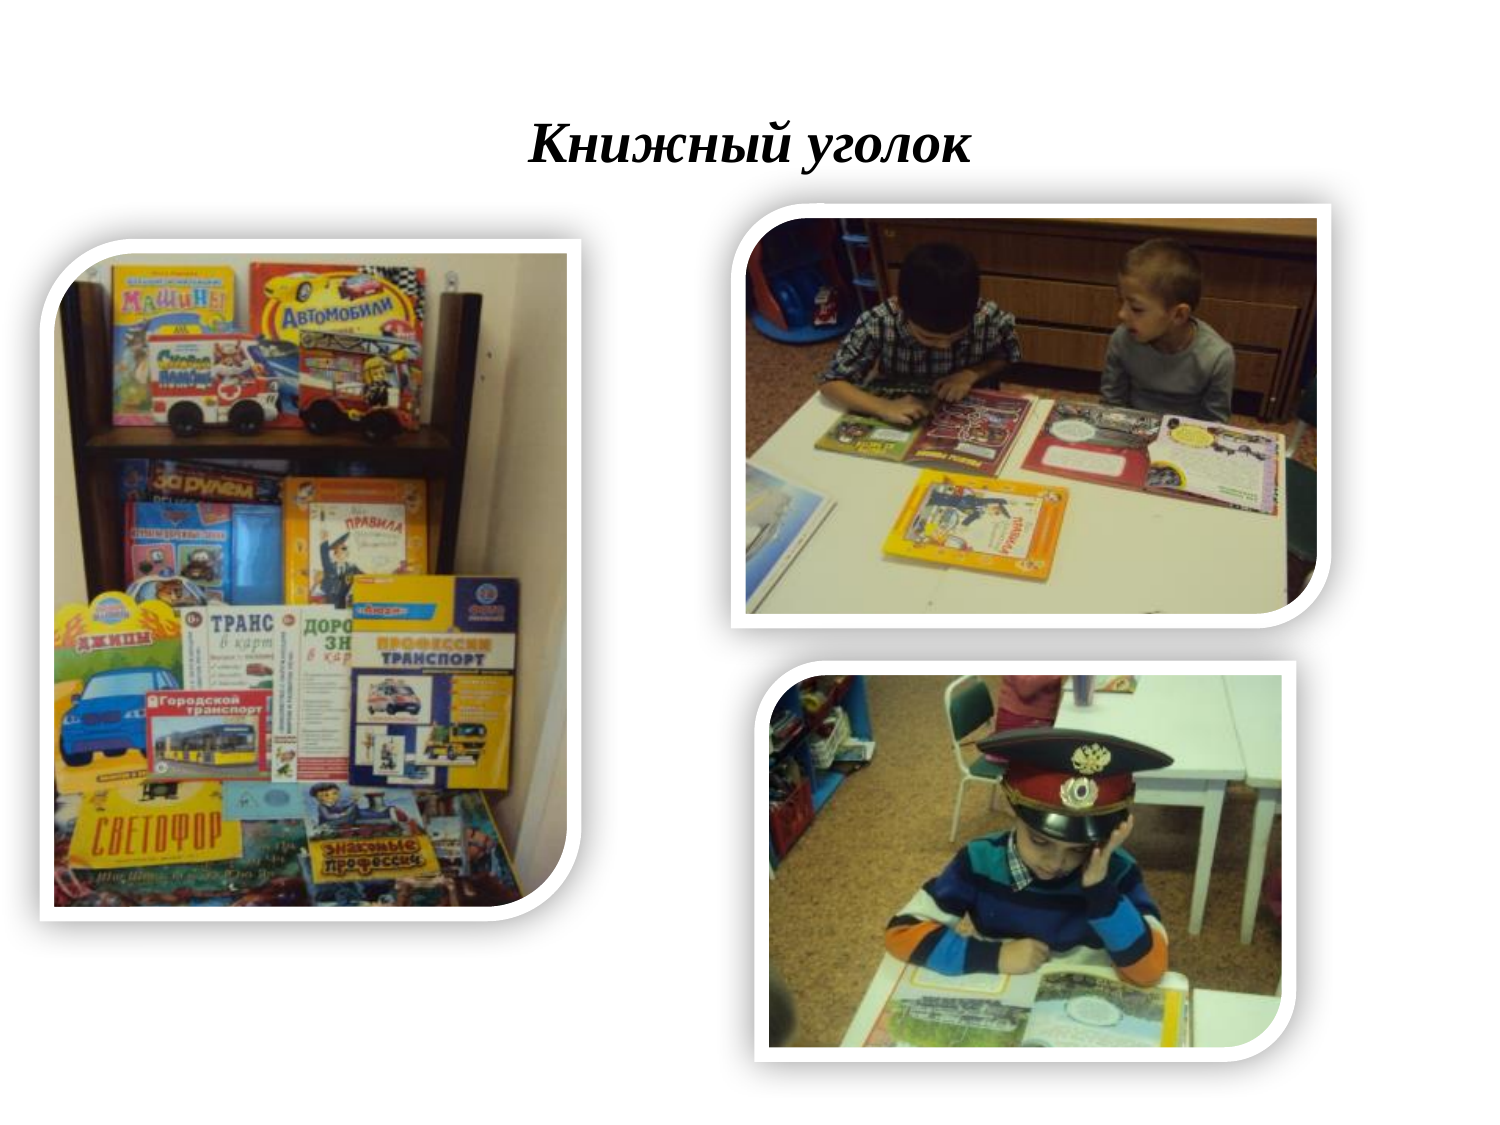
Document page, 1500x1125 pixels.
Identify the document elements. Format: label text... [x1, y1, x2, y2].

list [46, 245, 575, 915]
title Книжный уголок [75, 45, 1425, 233]
picture [761, 667, 1290, 1055]
picture [737, 210, 1325, 622]
